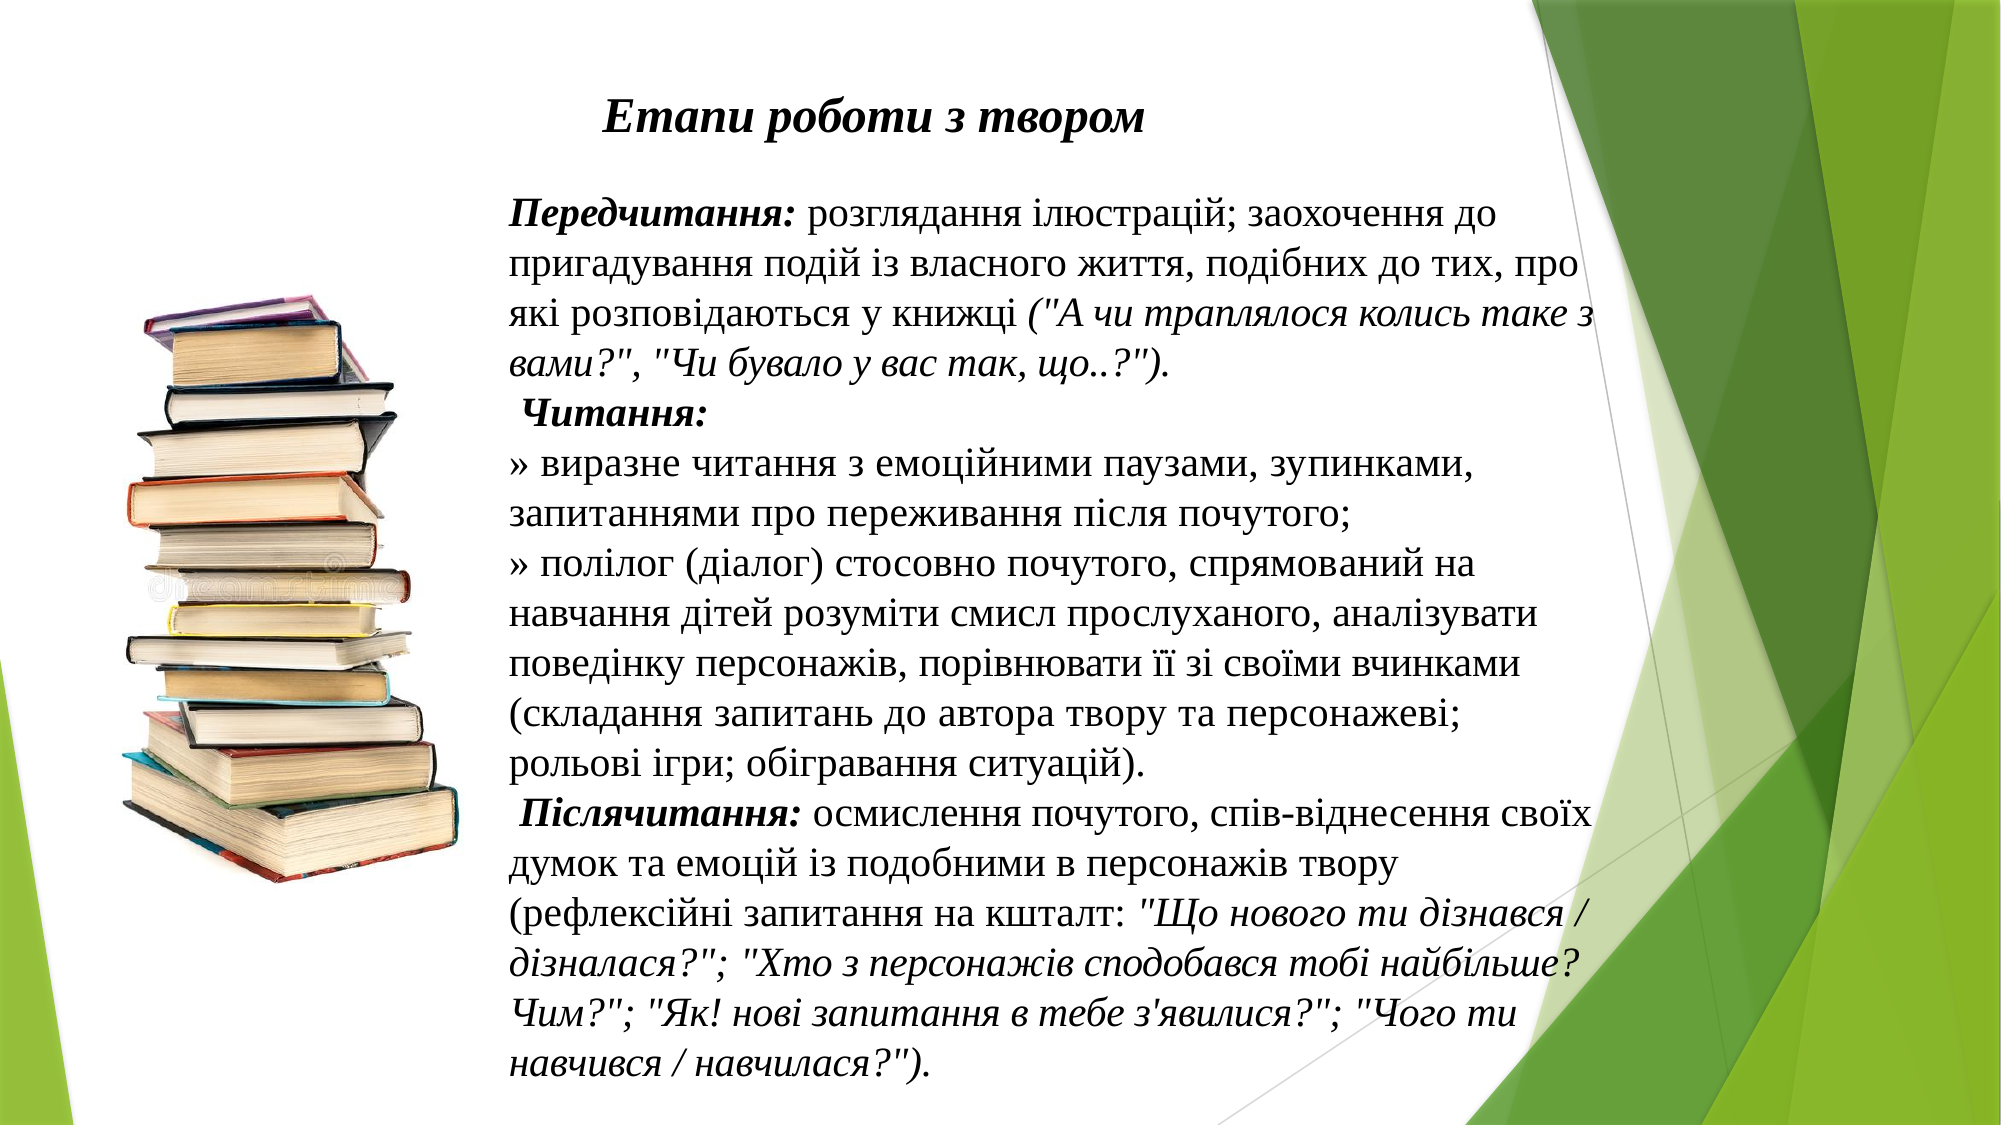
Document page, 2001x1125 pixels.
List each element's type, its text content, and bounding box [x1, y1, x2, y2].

text_box Передчитання: розглядання ілюстрацій; заохочення до пригадування подій із власного життя, подібних до тих, про які розповідаються у книжці ("А чи траплялося колись таке з вами?", "Чи бувало у вас так, що..?"). Читання: » виразне читання з емоційними паузами, зупинками, запитаннями про переживання після почутого; » полілог (діалог) стосовно почутого, спрямований на навчання дітей розуміти смисл прослуханого, аналізувати поведінку персонажів, порівнювати її зі своїми вчинками (складання запитань до автора твору та персонажеві; рольові ігри; обігравання ситуацій). Післячитання: осмислення почутого, спів-віднесення своїх думок та емоцій із подобними в персонажів твору (рефлексійні запитання на кшталт: "Що нового ти дізнався / дізналася?"; "Хто з персонажів сподобався тобі найбільше? Чим?"; "Як! нові запитання в тебе з'явилися?"; "Чого ти навчився / навчилася?"). [494, 177, 1617, 1093]
picture [90, 239, 480, 955]
text_box Етапи роботи з твором [575, 75, 1162, 151]
